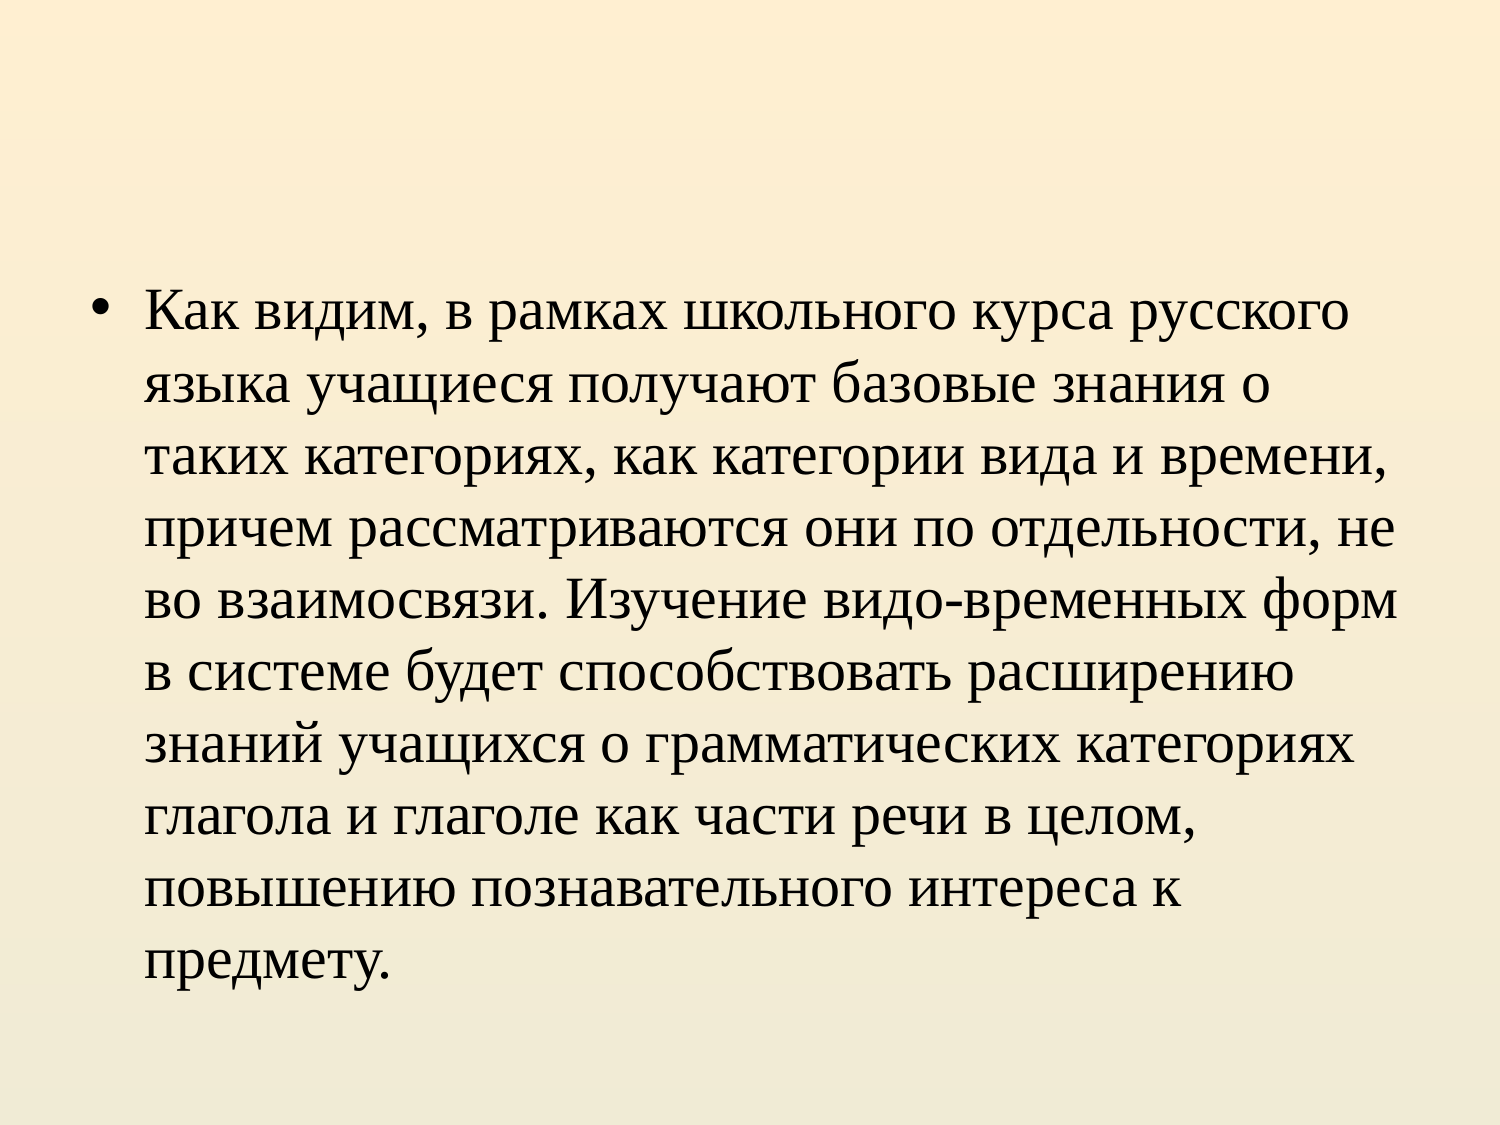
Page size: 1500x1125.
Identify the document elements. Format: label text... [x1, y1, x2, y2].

list Как видим, в рамках школьного курса русского языка учащиеся получают базовые знания о таких категориях, как категории вида и времени, причем рассматриваются они по отдельности, не во взаимосвязи. Изучение видо-временных форм в системе будет способствовать расширению знаний учащихся о грамматических категориях глагола и глаголе как части речи в целом, повышению познавательного интереса к предмету. [75, 262, 1425, 1005]
